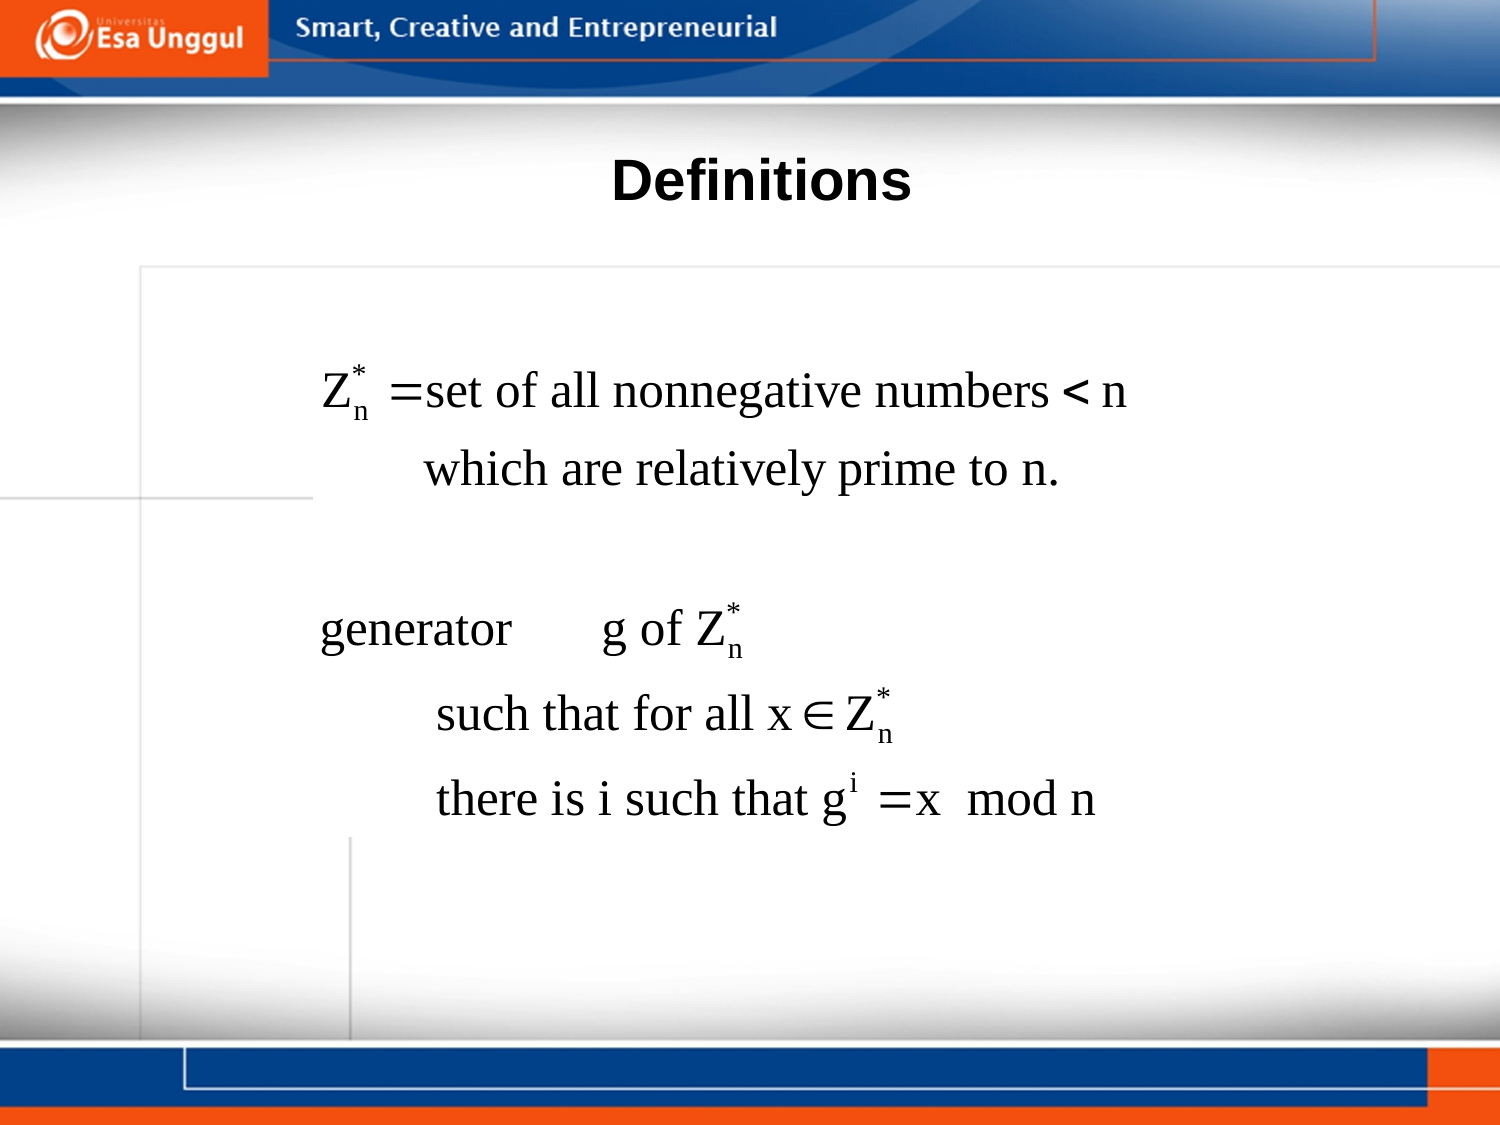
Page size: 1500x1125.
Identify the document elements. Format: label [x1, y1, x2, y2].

picture [0, 0, 1500, 1125]
text_box [312, 349, 1138, 838]
